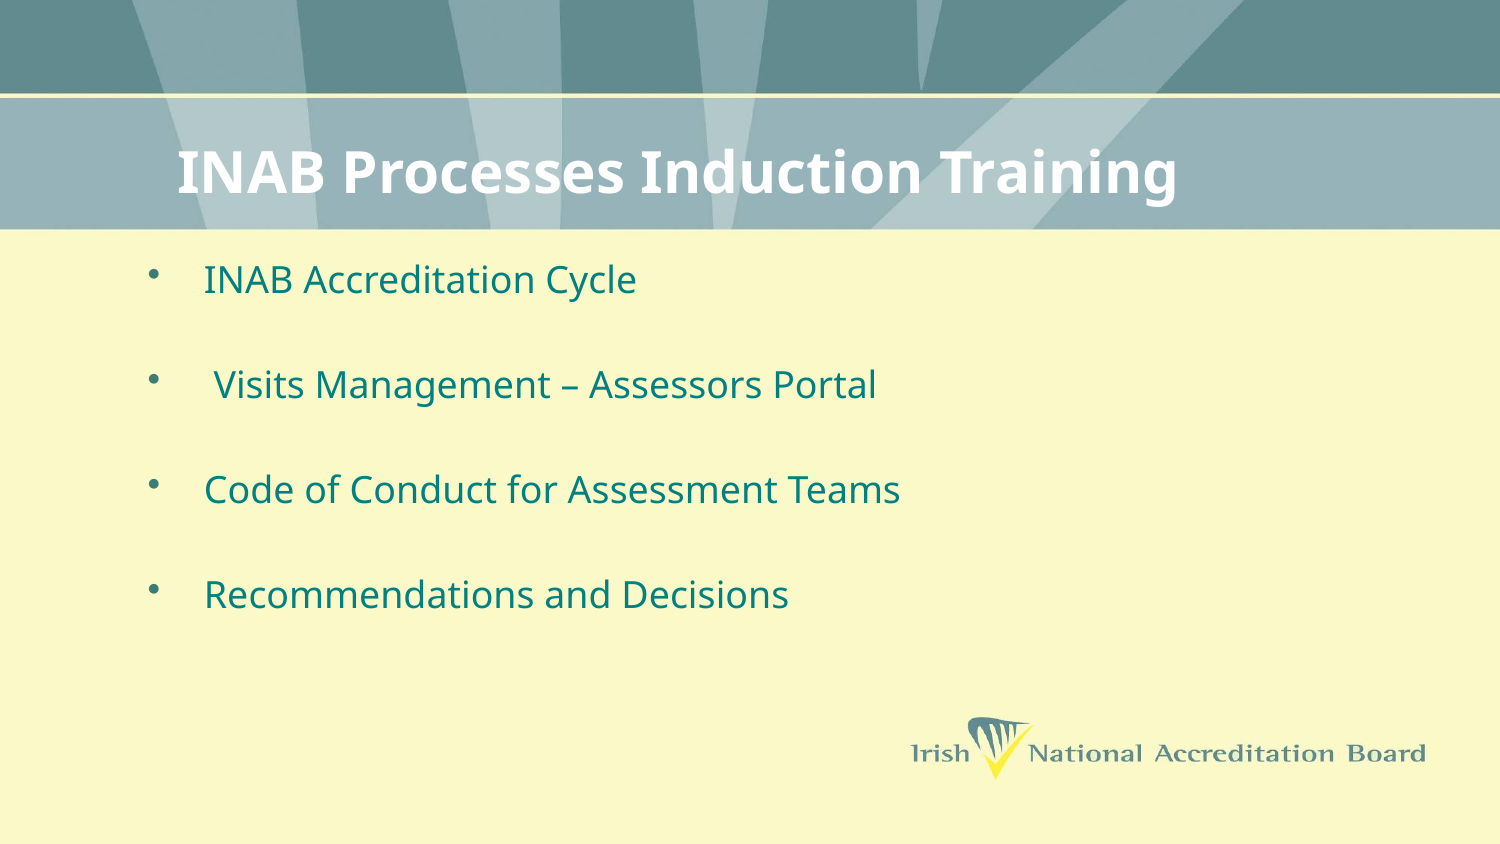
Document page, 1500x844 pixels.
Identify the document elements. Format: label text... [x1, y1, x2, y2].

title INAB Processes Induction Training [177, 138, 1365, 227]
picture [0, 0, 1500, 844]
list INAB Accreditation Cycle Visits Management – Assessors Portal Code of Conduct for Assessment Teams Recommendations and Decisions [147, 256, 1335, 844]
